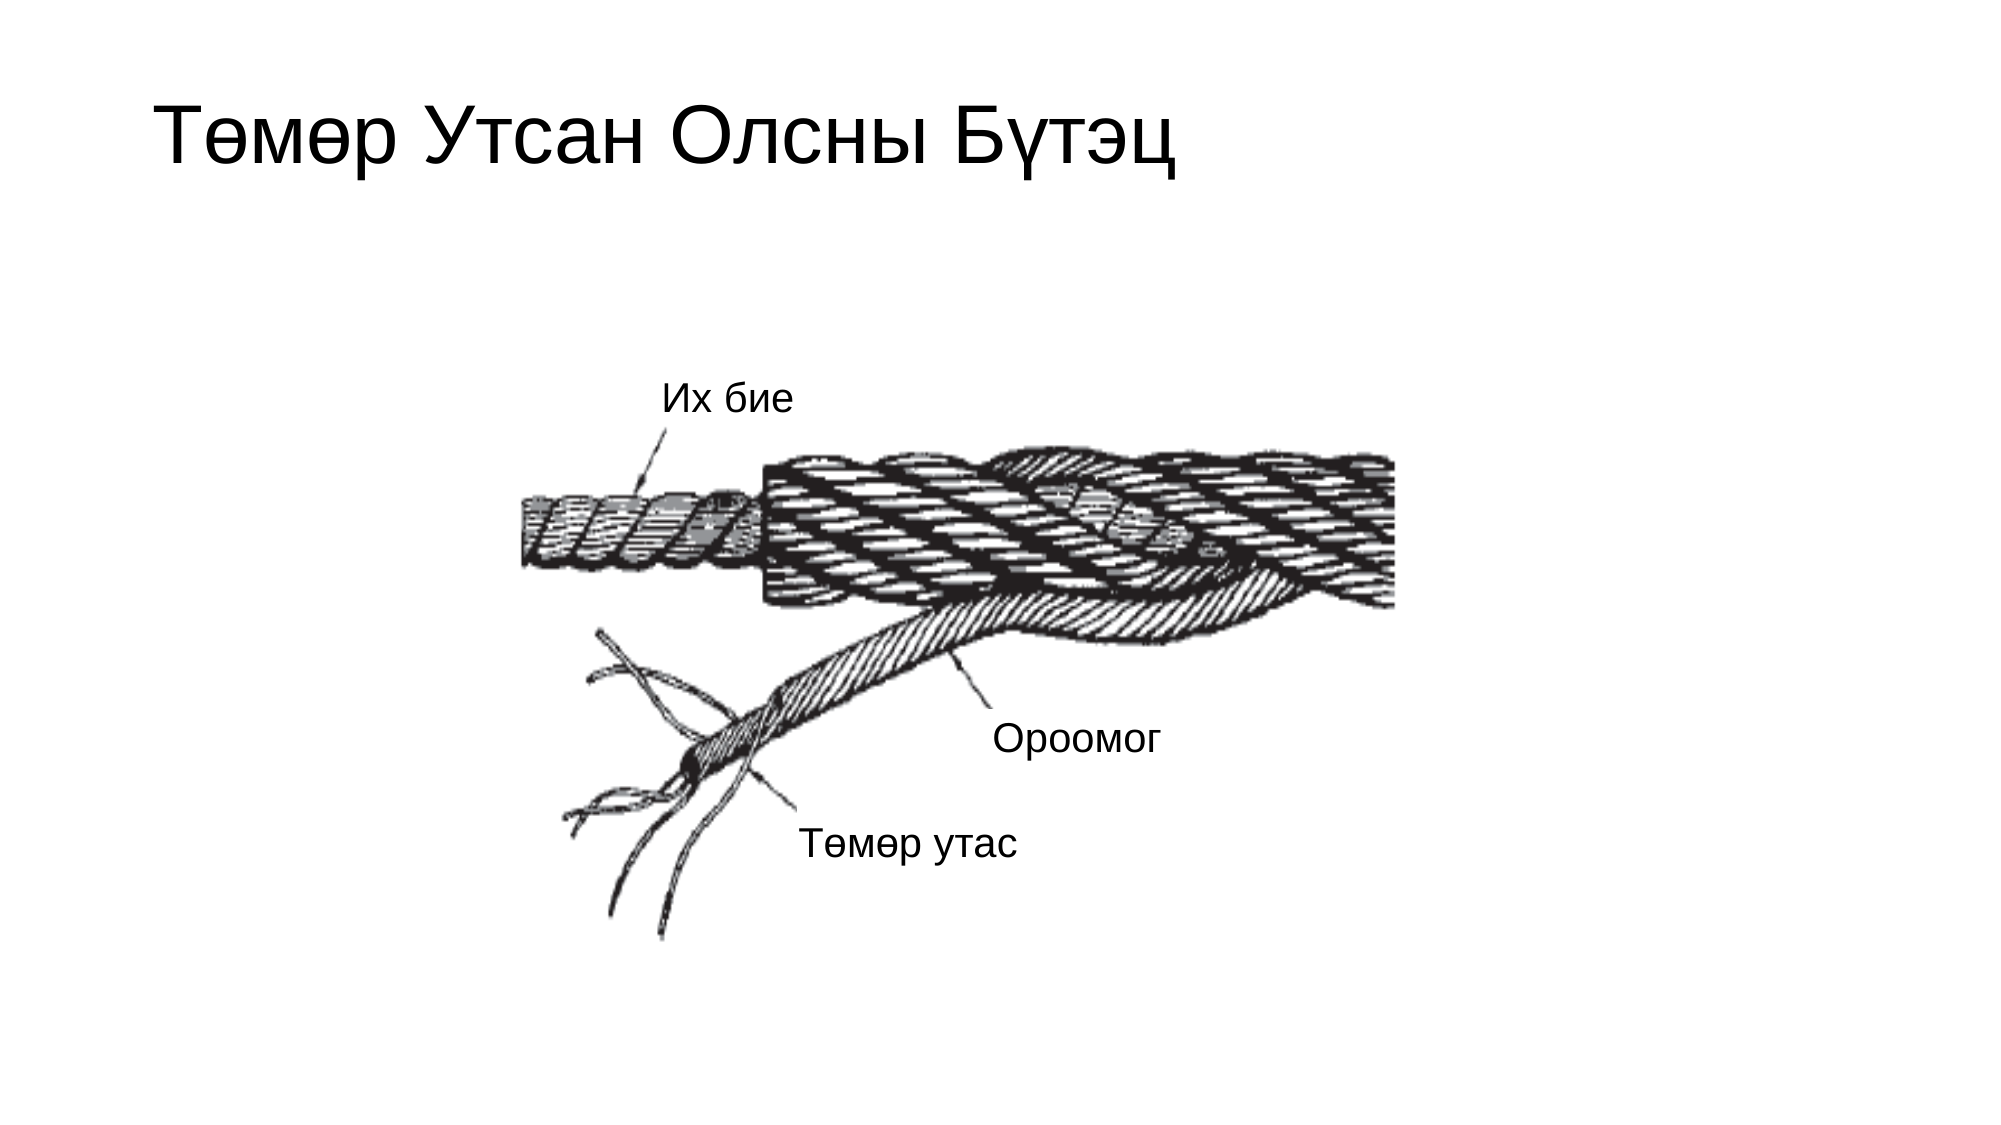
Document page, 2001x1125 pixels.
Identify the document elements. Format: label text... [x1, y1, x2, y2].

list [493, 309, 1466, 988]
title Төмөр Утсан Олсны Бүтэц [137, 59, 1863, 213]
